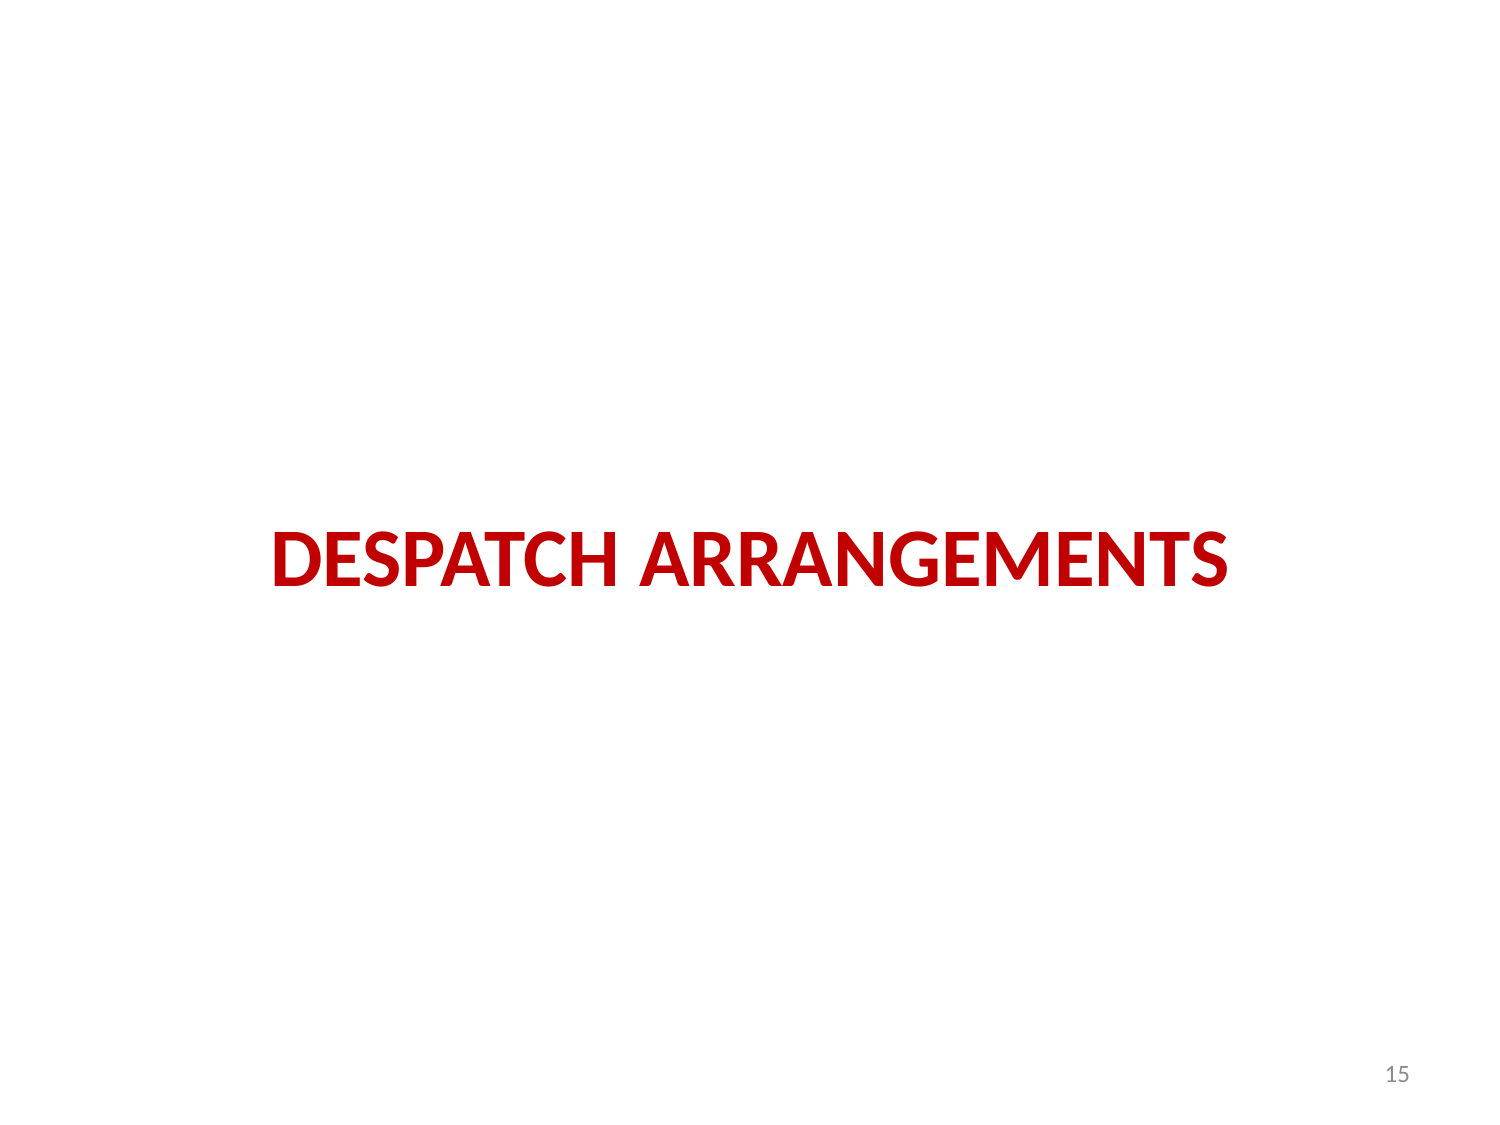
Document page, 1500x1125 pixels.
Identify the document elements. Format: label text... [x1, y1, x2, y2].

slide_number 15 [1074, 1042, 1425, 1103]
list DESPATCH ARRANGEMENTS [75, 262, 1425, 1005]
